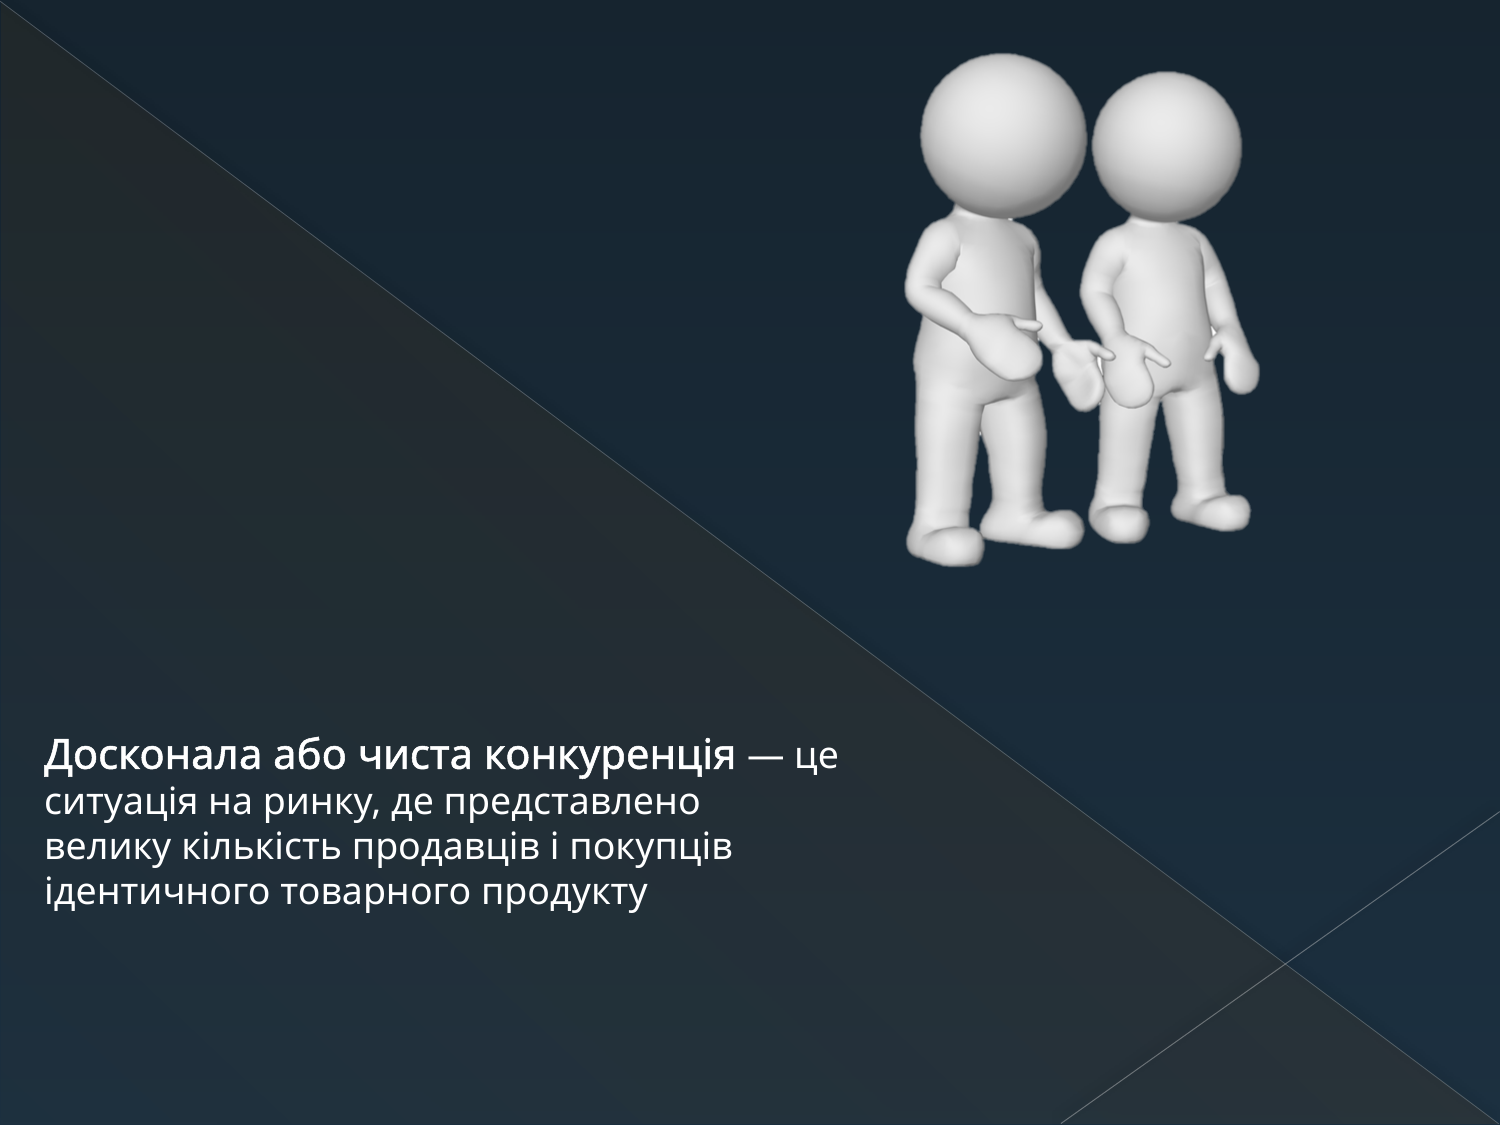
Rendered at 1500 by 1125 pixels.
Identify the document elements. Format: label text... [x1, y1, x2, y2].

picture [879, 0, 1500, 705]
text_box Досконала або чиста конкуренція — це ситуація на ринку, де представлено велику кількість продавців і покупців ідентичного товарного продукту [29, 719, 880, 920]
